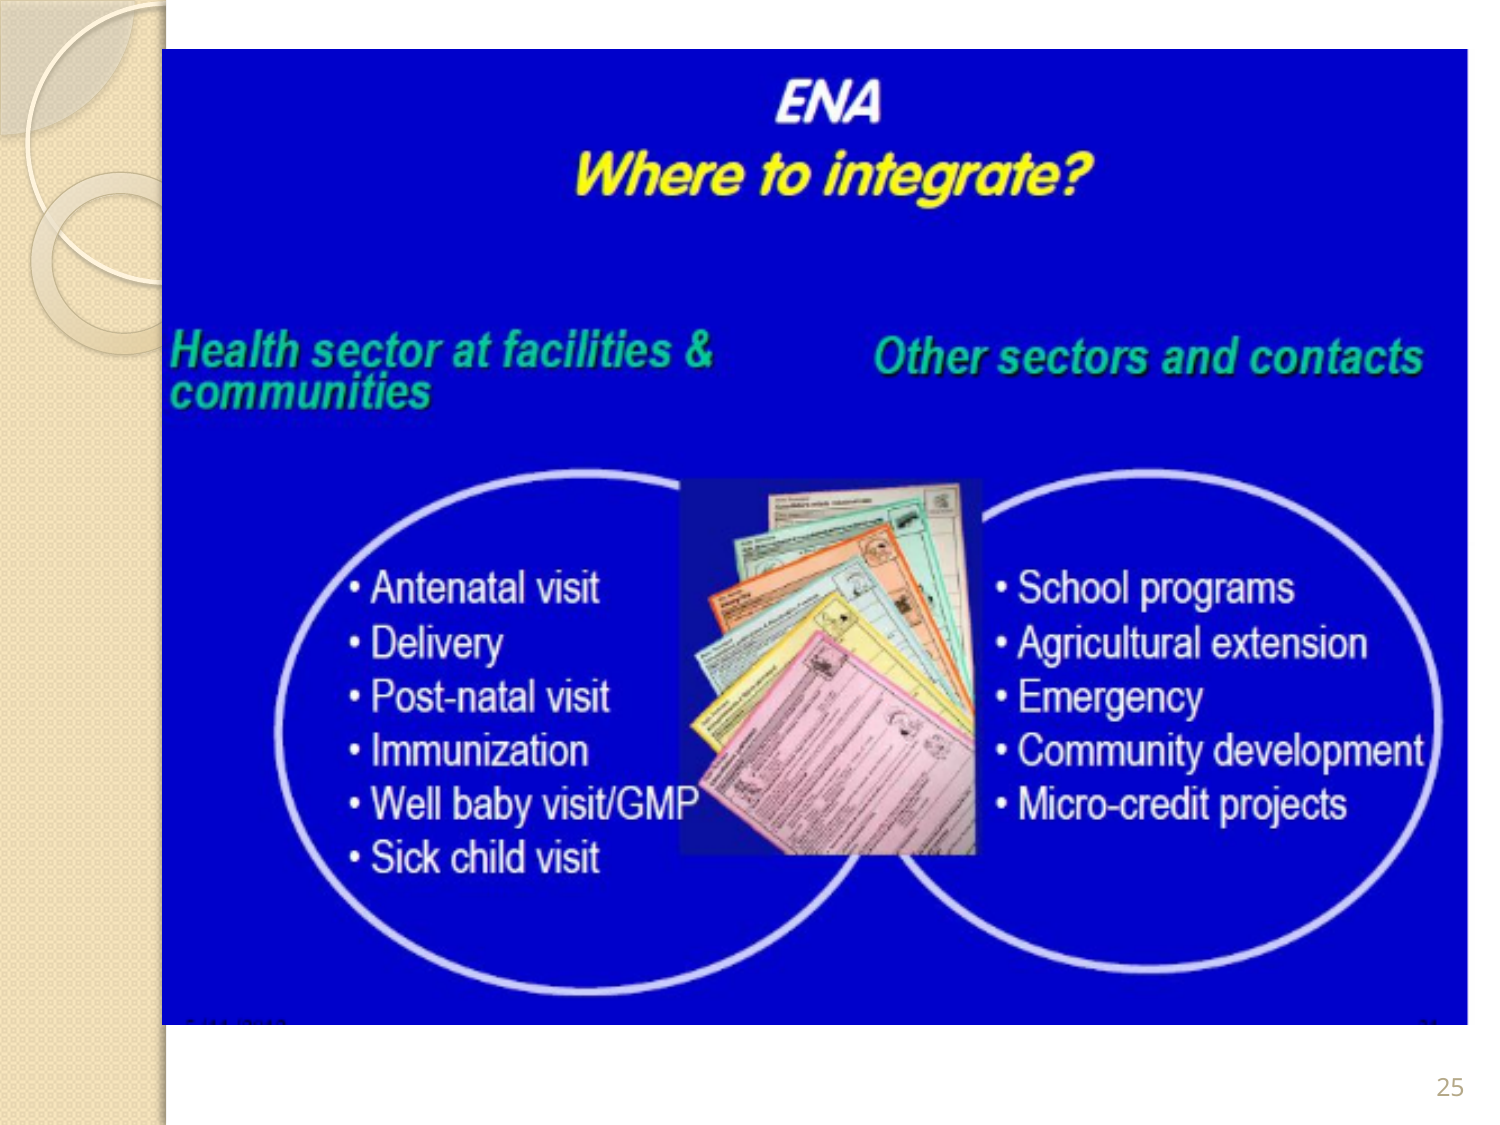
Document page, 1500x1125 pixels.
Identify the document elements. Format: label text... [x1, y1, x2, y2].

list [162, 49, 1476, 1026]
slide_number 25 [1413, 1034, 1488, 1113]
